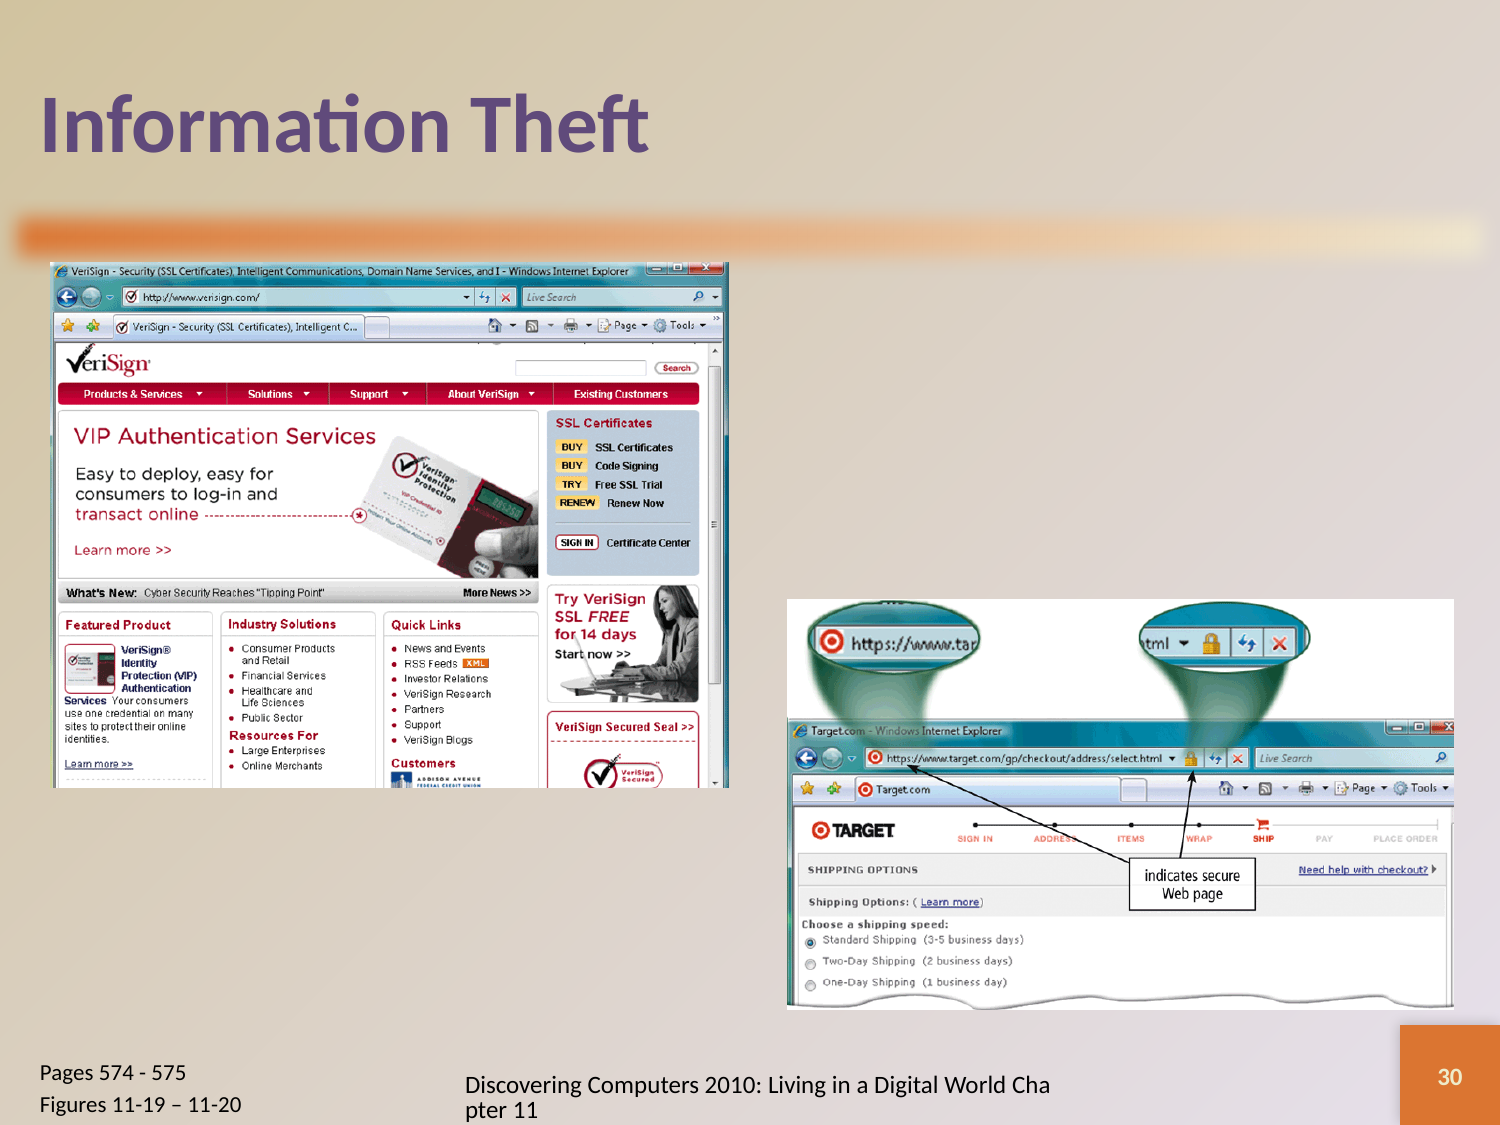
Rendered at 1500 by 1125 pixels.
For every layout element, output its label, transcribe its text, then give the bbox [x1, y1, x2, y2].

list Pages 574 - 575 Figures 11-19 – 11-20 [24, 1050, 300, 1125]
picture [787, 599, 1454, 1010]
title Information Theft [24, 24, 1475, 213]
footer Discovering Computers 2010: Living in a Digital World Chapter 11 [450, 1042, 1075, 1125]
slide_number 30 [1400, 1025, 1500, 1125]
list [49, 262, 729, 788]
